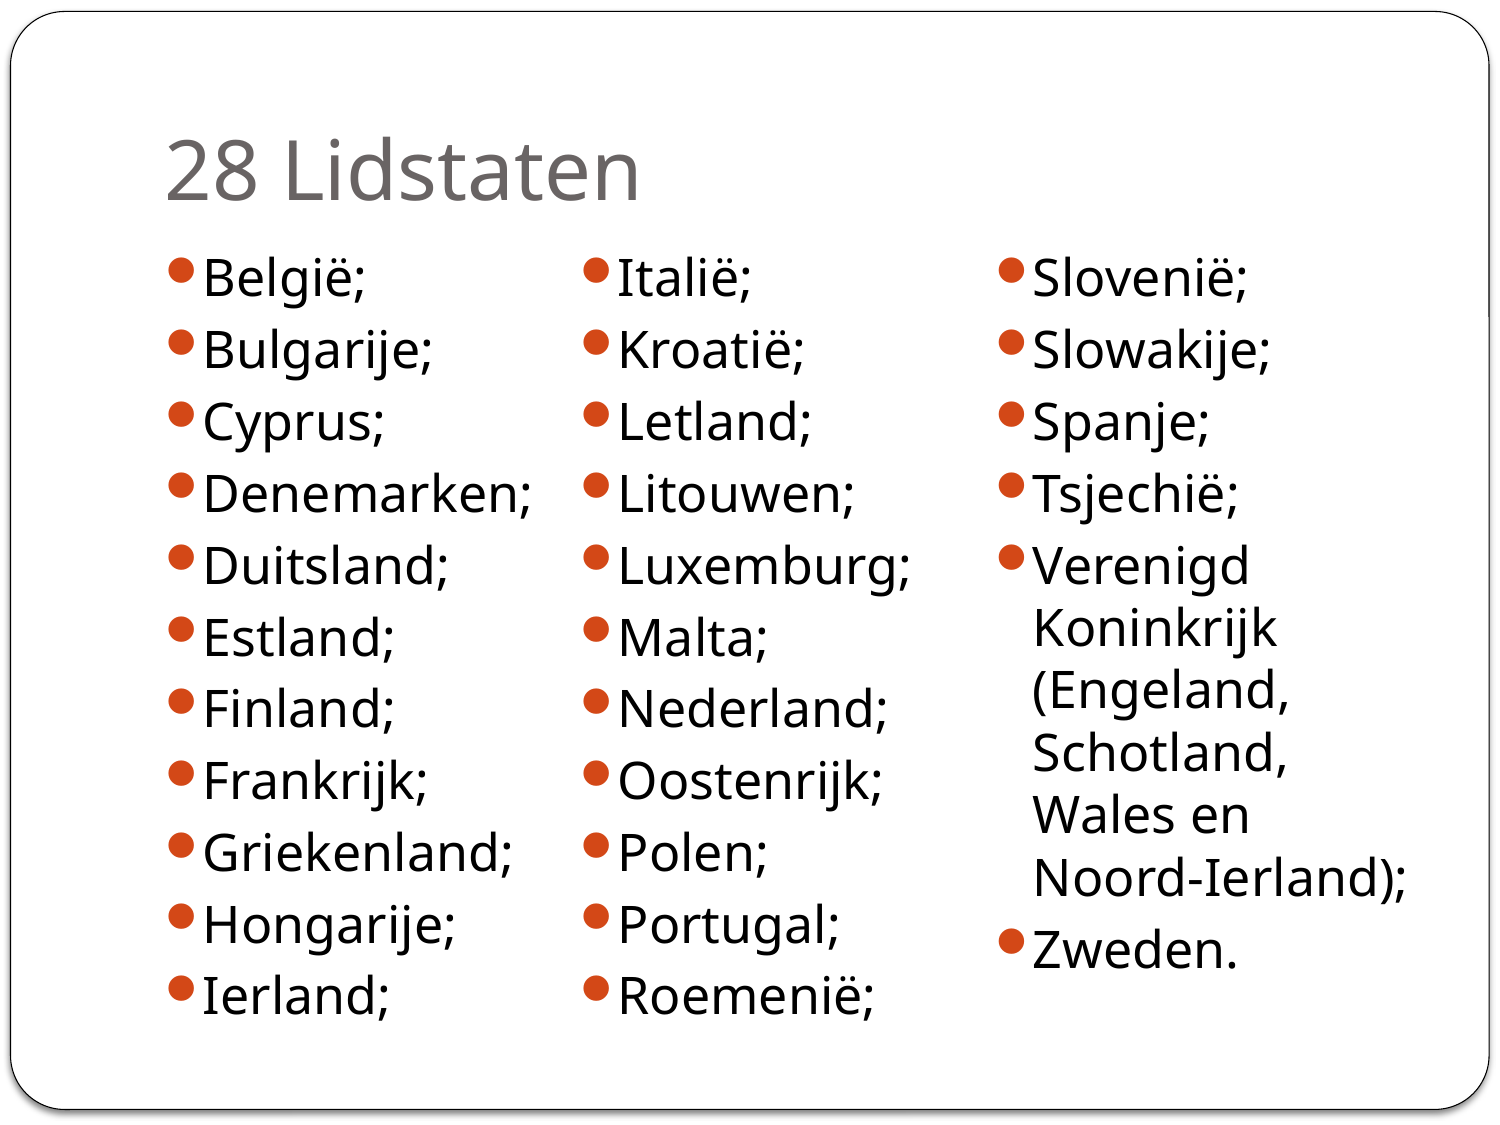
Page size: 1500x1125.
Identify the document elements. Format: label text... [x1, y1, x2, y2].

title 28 Lidstaten [150, 45, 1425, 233]
list België; Bulgarije; Cyprus; Denemarken; Duitsland; Estland; Finland; Frankrijk; Griekenland; Hongarije; Ierland; Italië; Kroatië; Letland; Litouwen; Luxemburg; Malta; Nederland; Oostenrijk; Polen; Portugal; Roemenië; Slovenië; Slowakije; Spanje; Tsjechië; Verenigd Koninkrijk (Engeland, Schotland, Wales en Noord-Ierland); Zweden. [150, 237, 1425, 1071]
